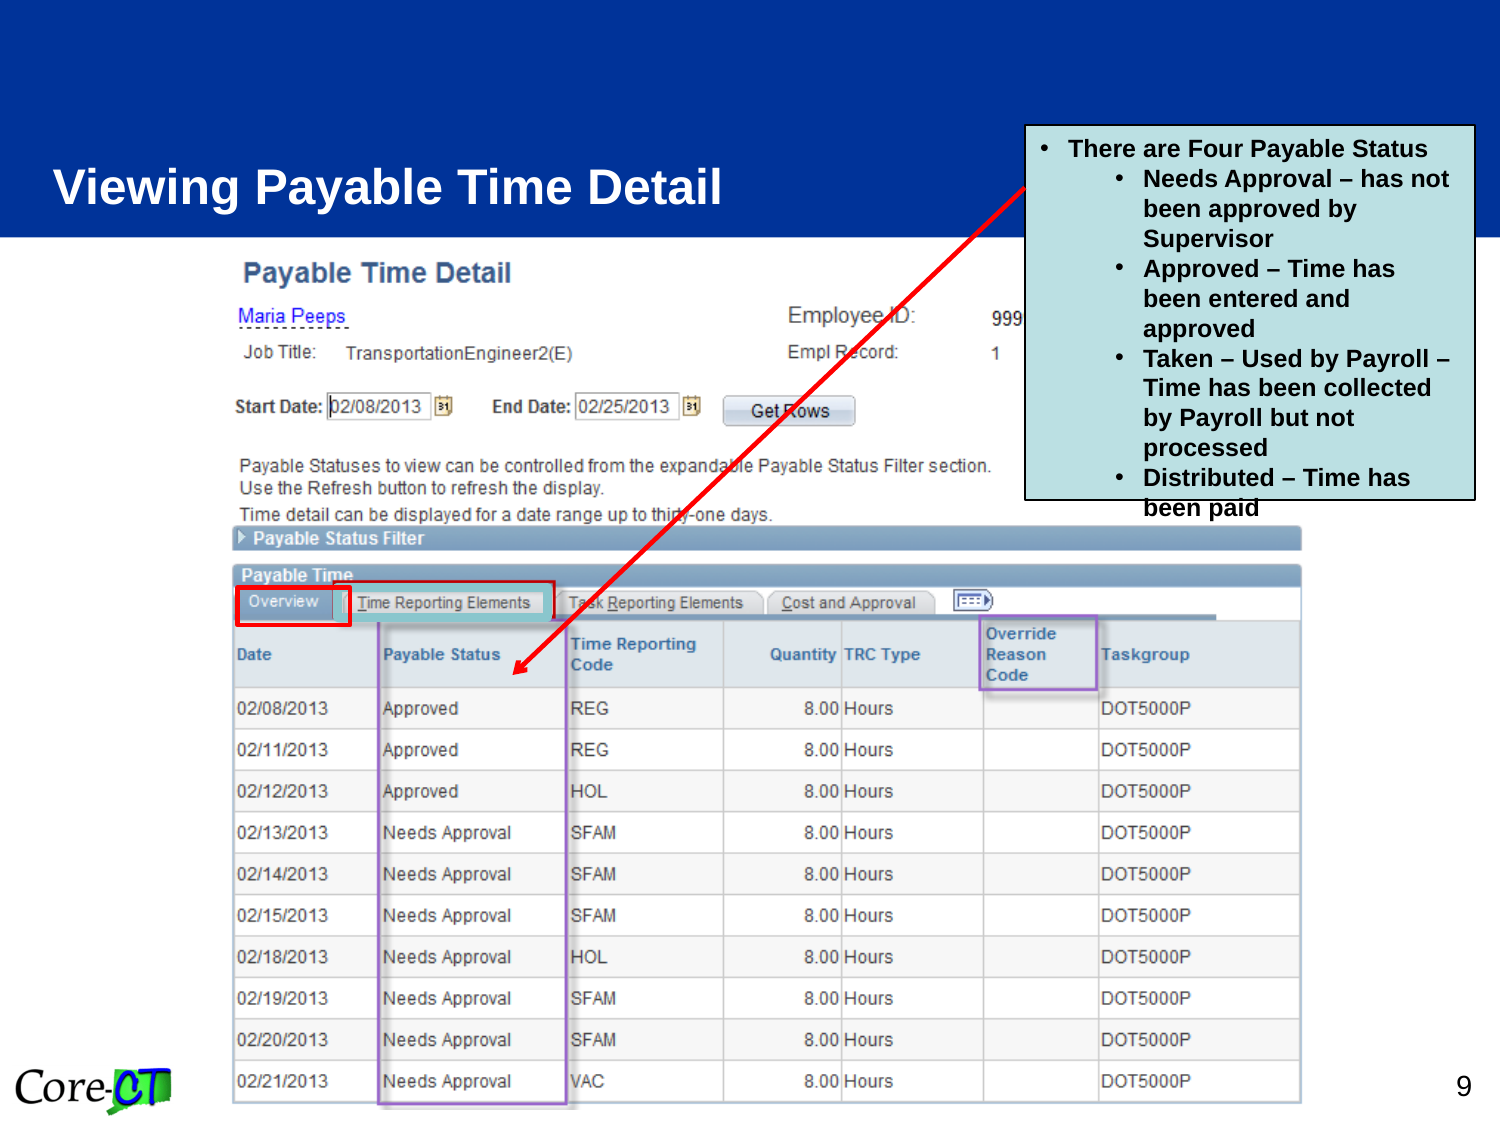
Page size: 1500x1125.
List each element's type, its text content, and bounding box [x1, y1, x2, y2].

title Viewing Payable Time Detail [37, 137, 1024, 233]
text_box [512, 187, 1026, 676]
slide_number 9 [1137, 1059, 1488, 1125]
picture [224, 249, 1314, 1110]
picture [12, 1065, 174, 1116]
text_box There are Four Payable Status Needs Approval – has not been approved by Supervisor Approved – Time has been entered and approved Taken – Used by Payroll – Time has been collected by Payroll but not processed Distributed – Time has been paid [1024, 124, 1475, 500]
